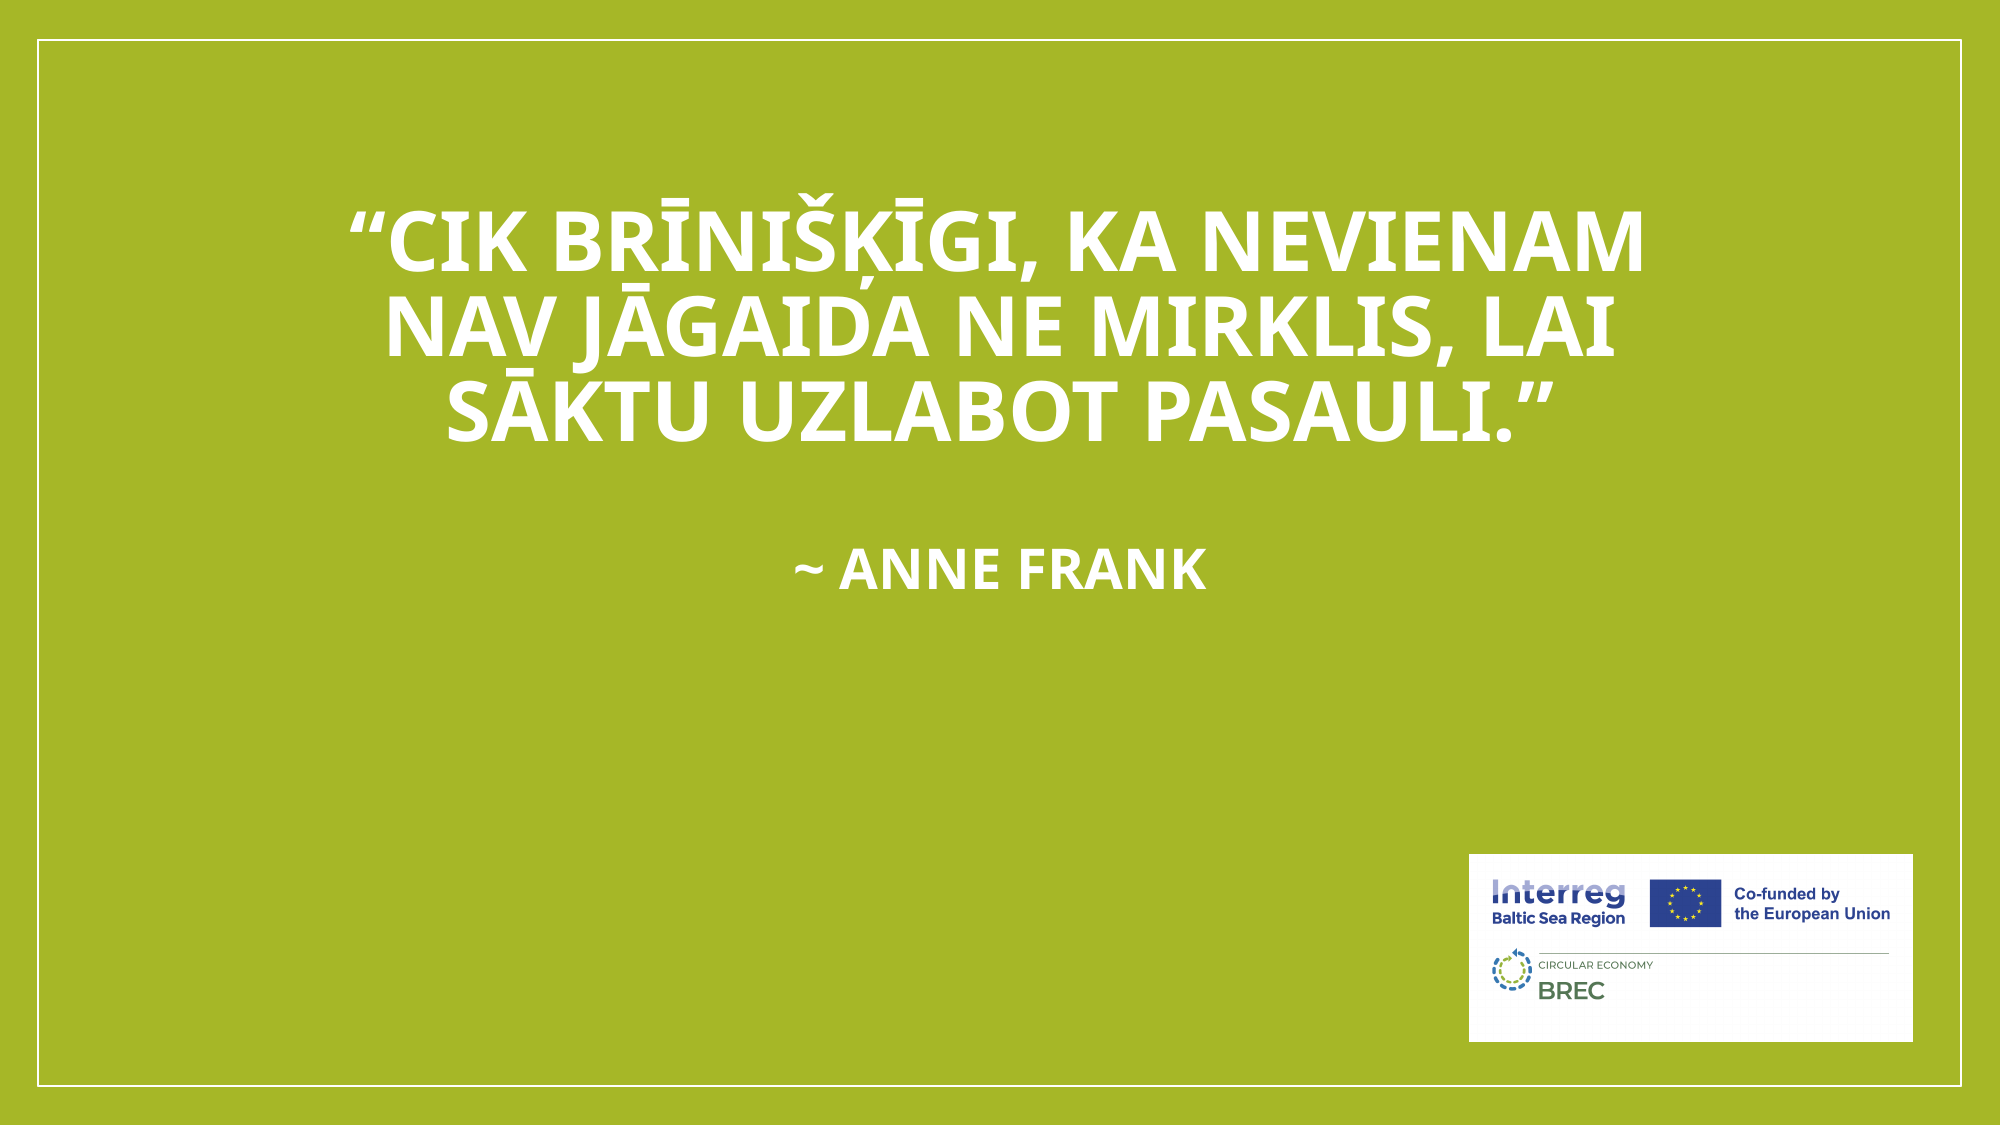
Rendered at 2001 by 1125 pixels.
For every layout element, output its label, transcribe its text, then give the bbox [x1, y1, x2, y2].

picture [1469, 853, 1914, 1042]
text_box [36, 38, 1963, 1088]
title “Cik brīnišķīgi, ka nevienam nav jāgaida ne mirklis, lai sāktu uzlabot pasauli.” ~ anne Frank [291, 104, 1709, 609]
